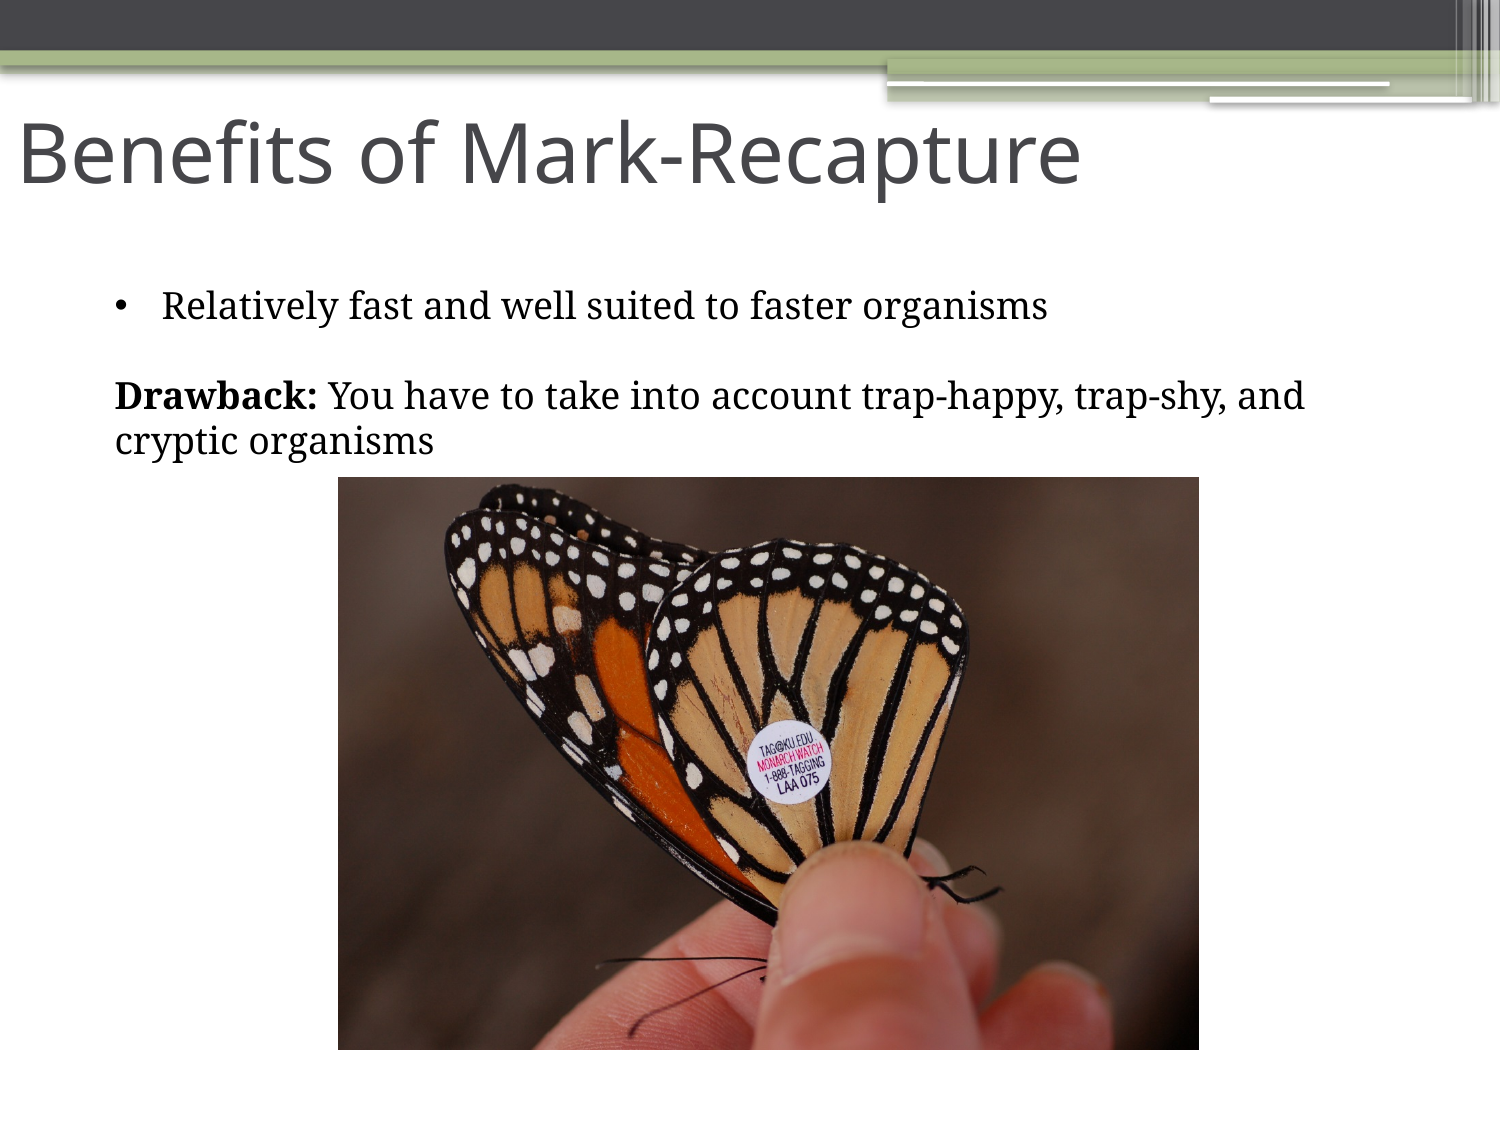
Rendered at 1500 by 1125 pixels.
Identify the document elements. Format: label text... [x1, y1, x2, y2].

picture [338, 476, 1200, 1050]
text_box Relatively fast and well suited to faster organisms Drawback: You have to take into account trap-happy, trap-shy, and cryptic organisms [99, 274, 1438, 470]
title Benefits of Mark-Recapture [1, 62, 1352, 238]
